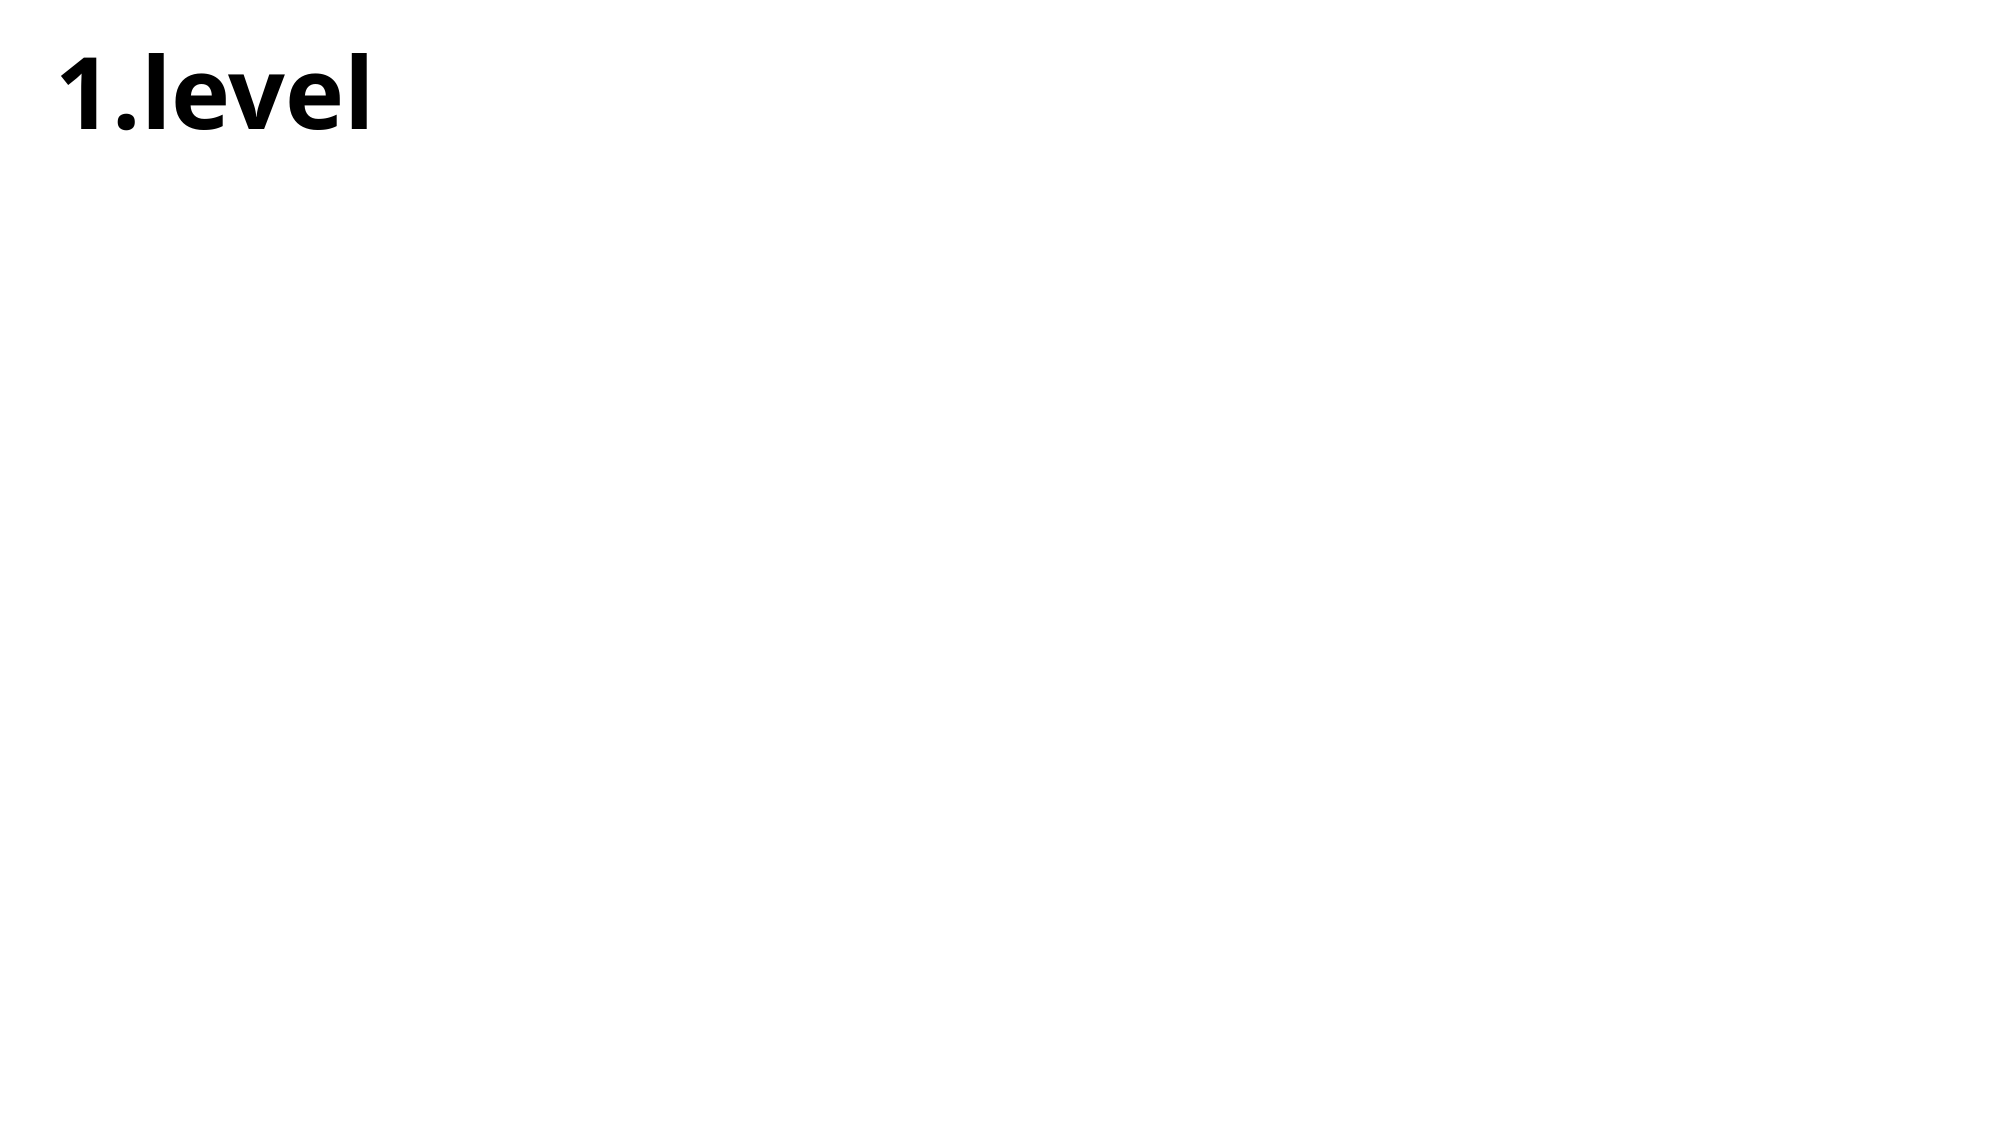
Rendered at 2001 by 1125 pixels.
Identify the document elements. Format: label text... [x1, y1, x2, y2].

text_box level [40, 22, 892, 203]
